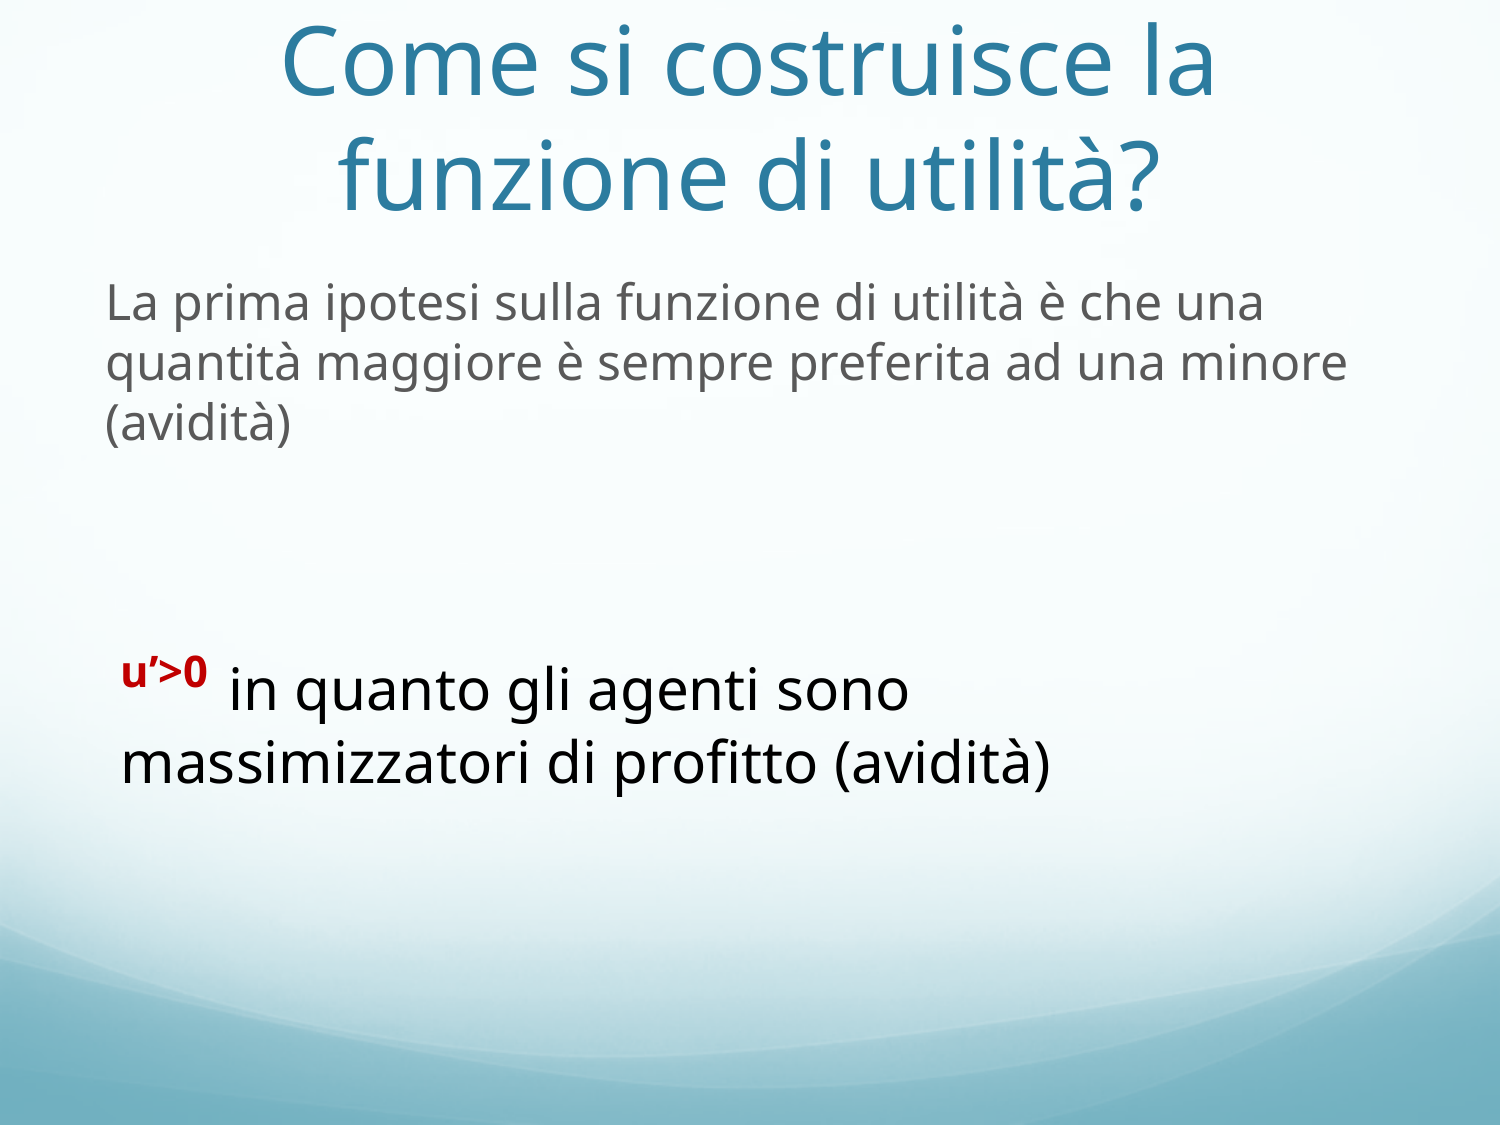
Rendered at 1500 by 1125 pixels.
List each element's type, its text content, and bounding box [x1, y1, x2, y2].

list La prima ipotesi sulla funzione di utilità è che una quantità maggiore è sempre preferita ad una minore (avidità) [90, 262, 1410, 975]
text_box u’>0 in quanto gli agenti sono massimizzatori di profitto (avidità) [106, 557, 1327, 803]
title Come si costruisce la funzione di utilità? [90, 17, 1410, 237]
